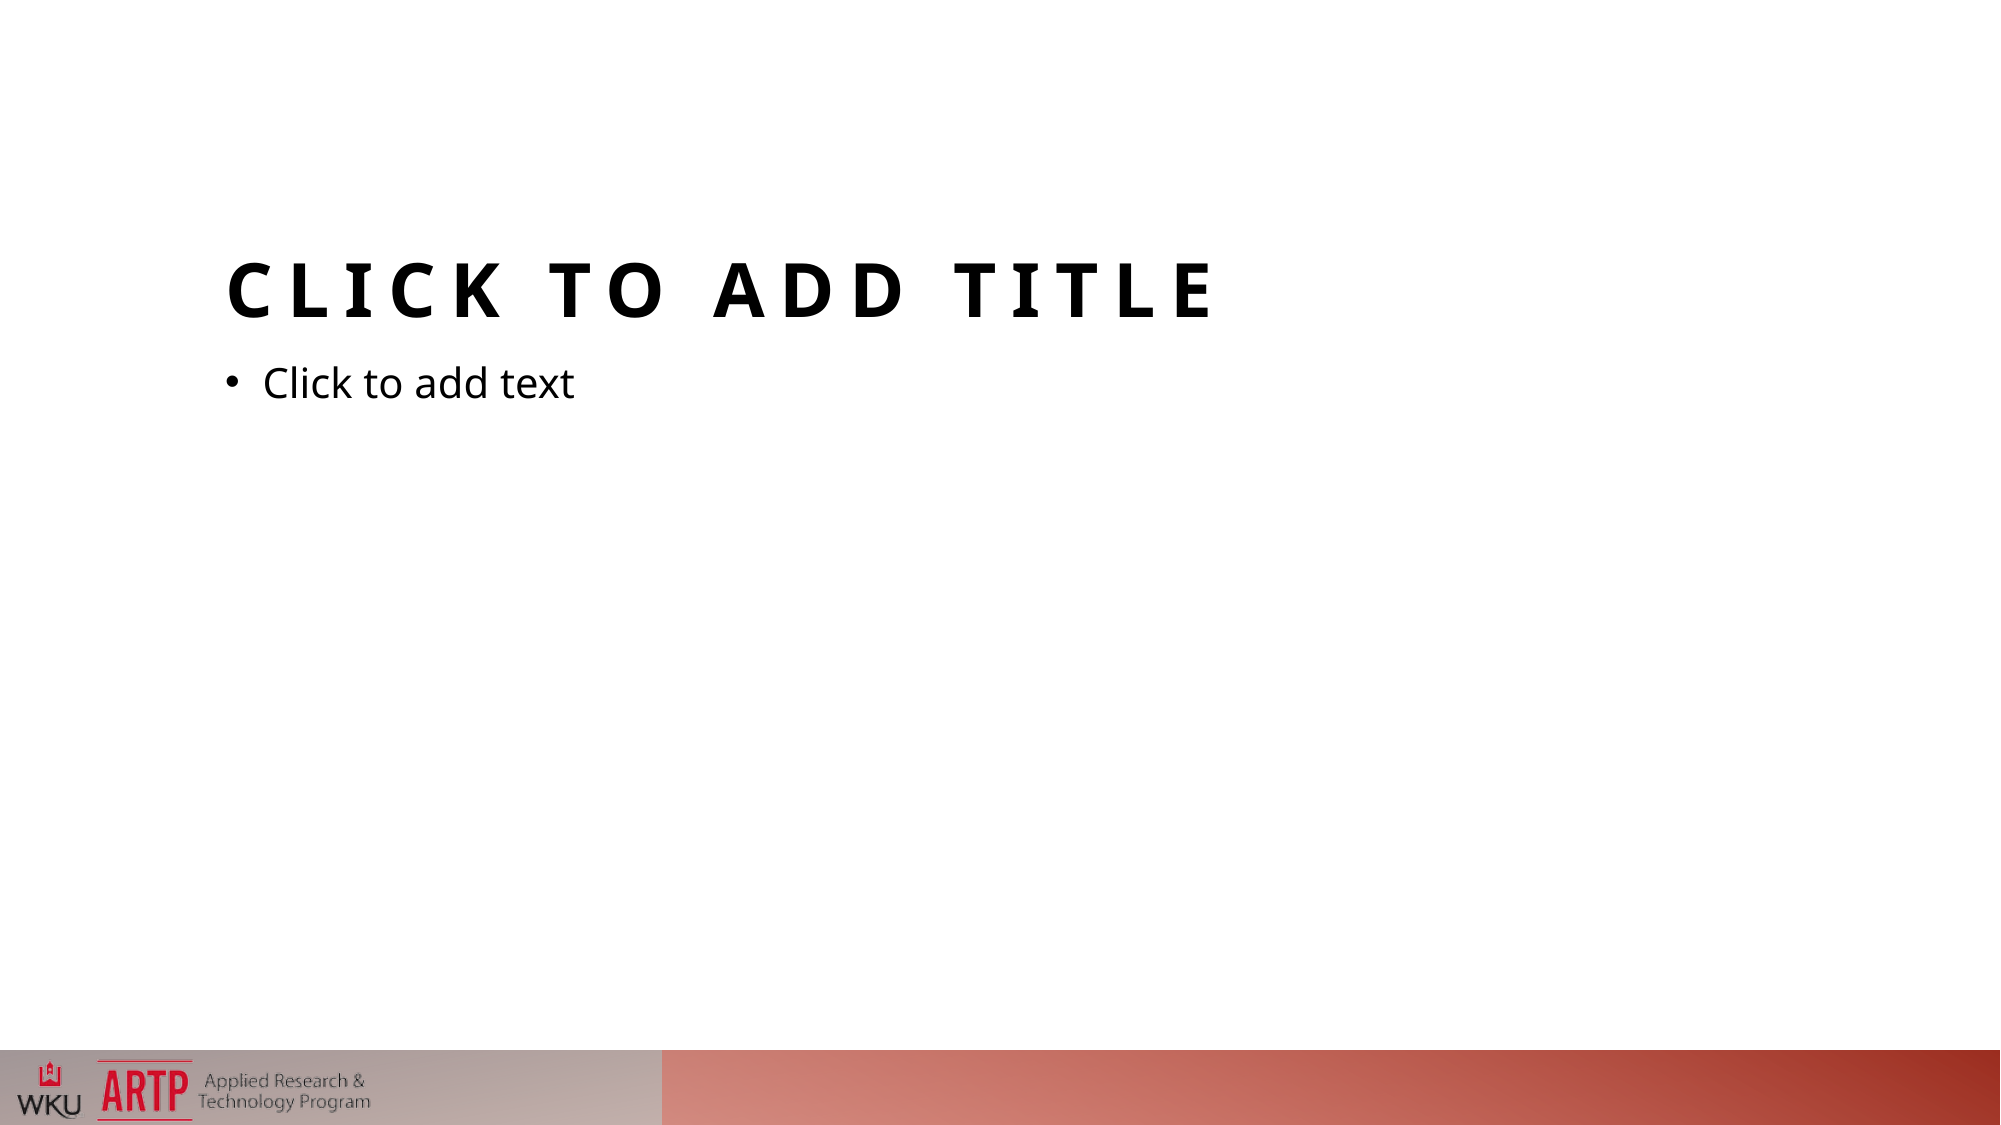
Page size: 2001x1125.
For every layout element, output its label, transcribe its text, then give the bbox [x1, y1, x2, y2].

title Click to add title [225, 130, 1905, 333]
list Click to add text [225, 346, 1905, 996]
picture [12, 1056, 374, 1125]
